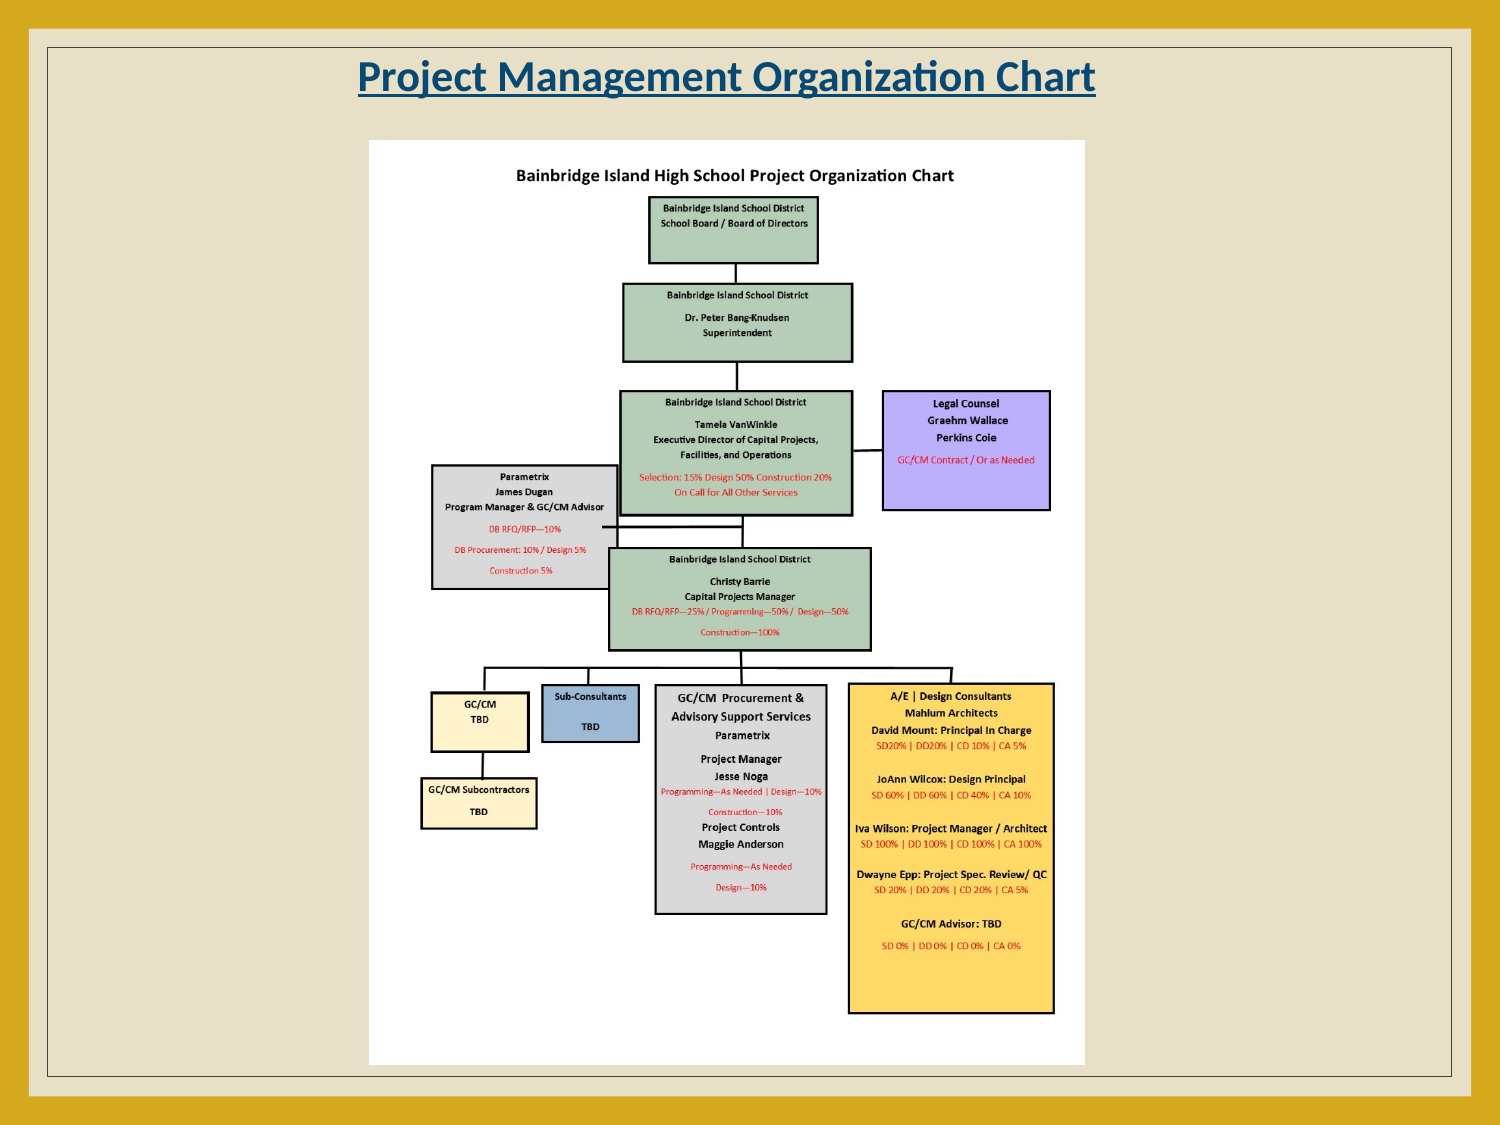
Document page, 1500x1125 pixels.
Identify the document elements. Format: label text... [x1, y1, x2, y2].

title Project Management Organization Chart [130, 0, 1324, 109]
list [369, 139, 1085, 1065]
